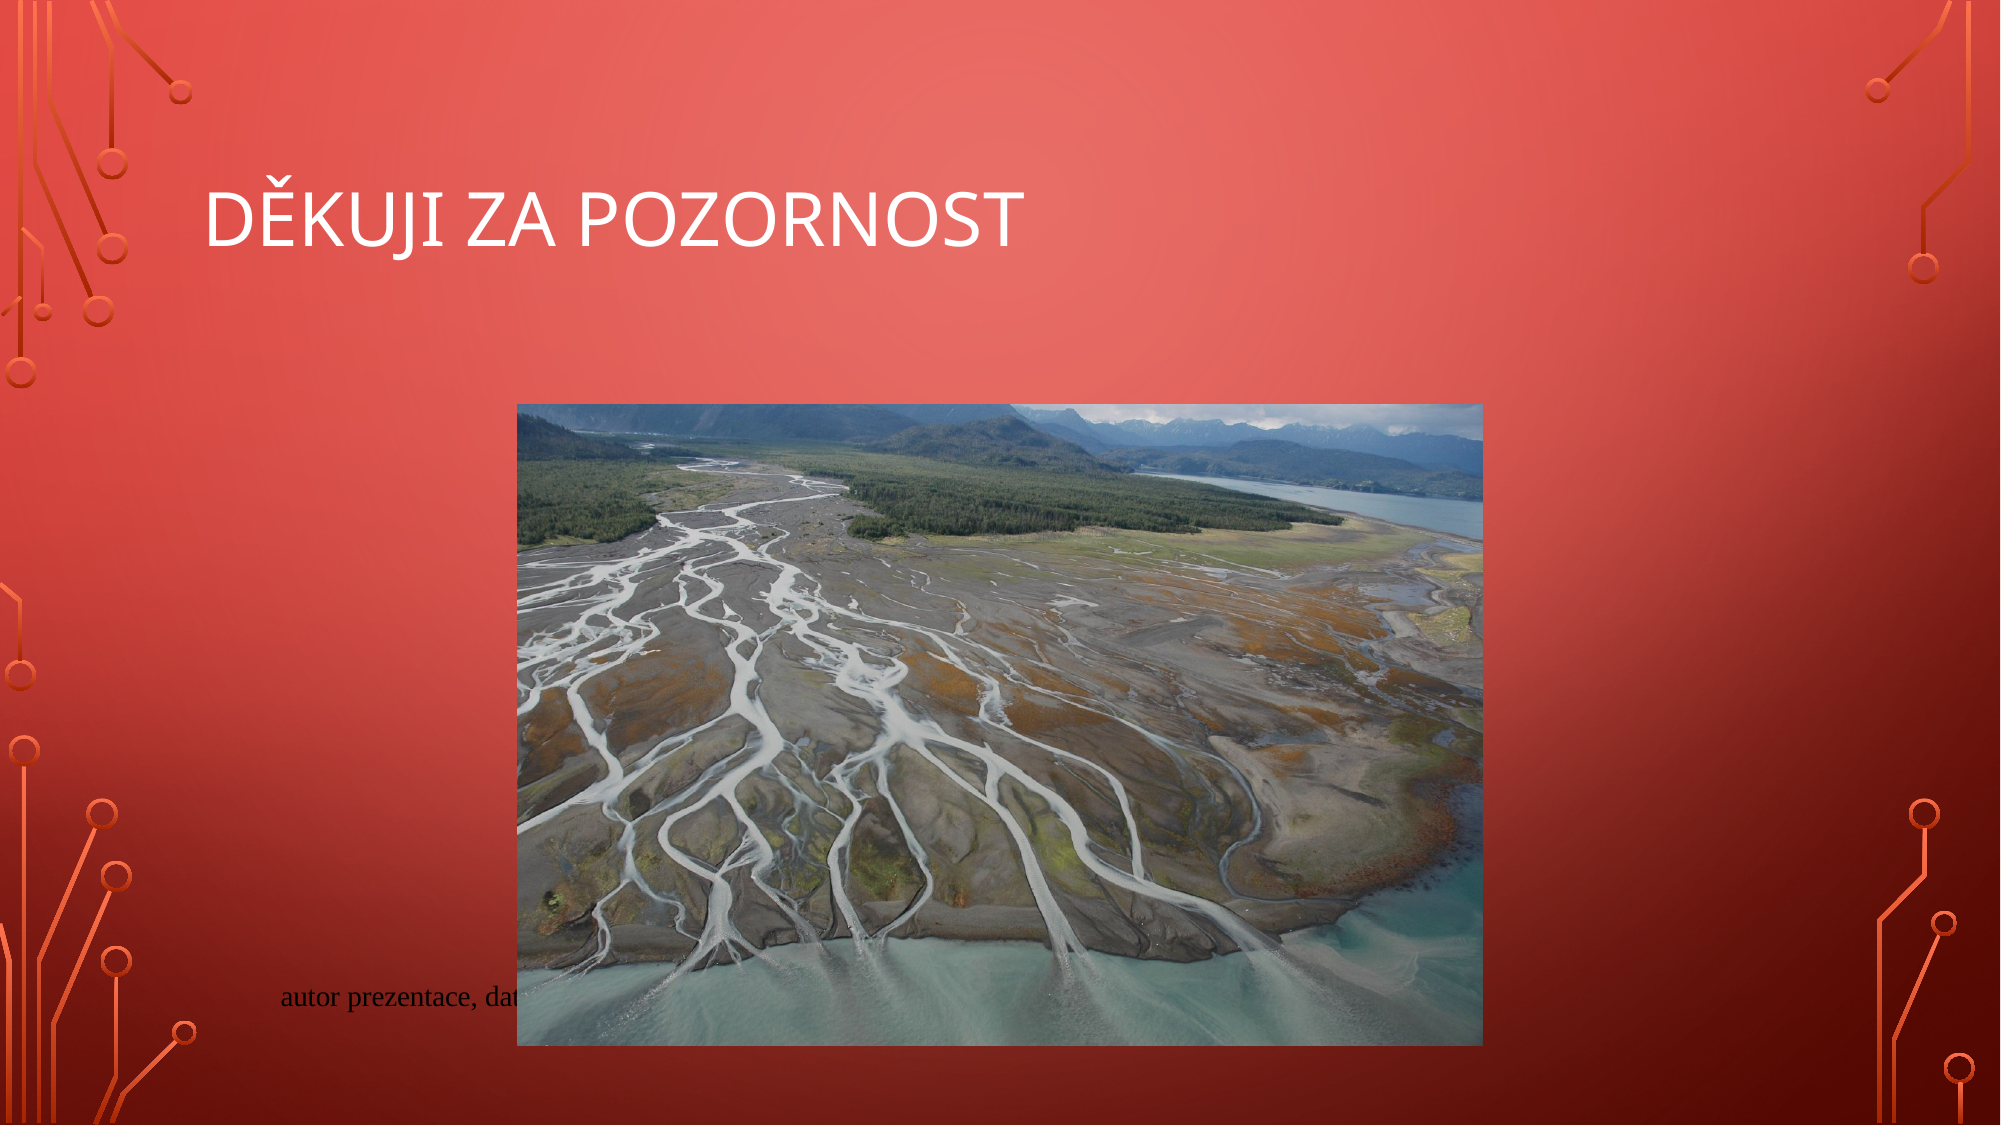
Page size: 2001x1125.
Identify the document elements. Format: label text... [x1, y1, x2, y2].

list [517, 404, 1483, 1047]
title Děkuji za pozornost [187, 101, 1813, 344]
footer autor prezentace, datum prezentace, univerzitní oddělení, fakulta, adresa [187, 965, 517, 1025]
